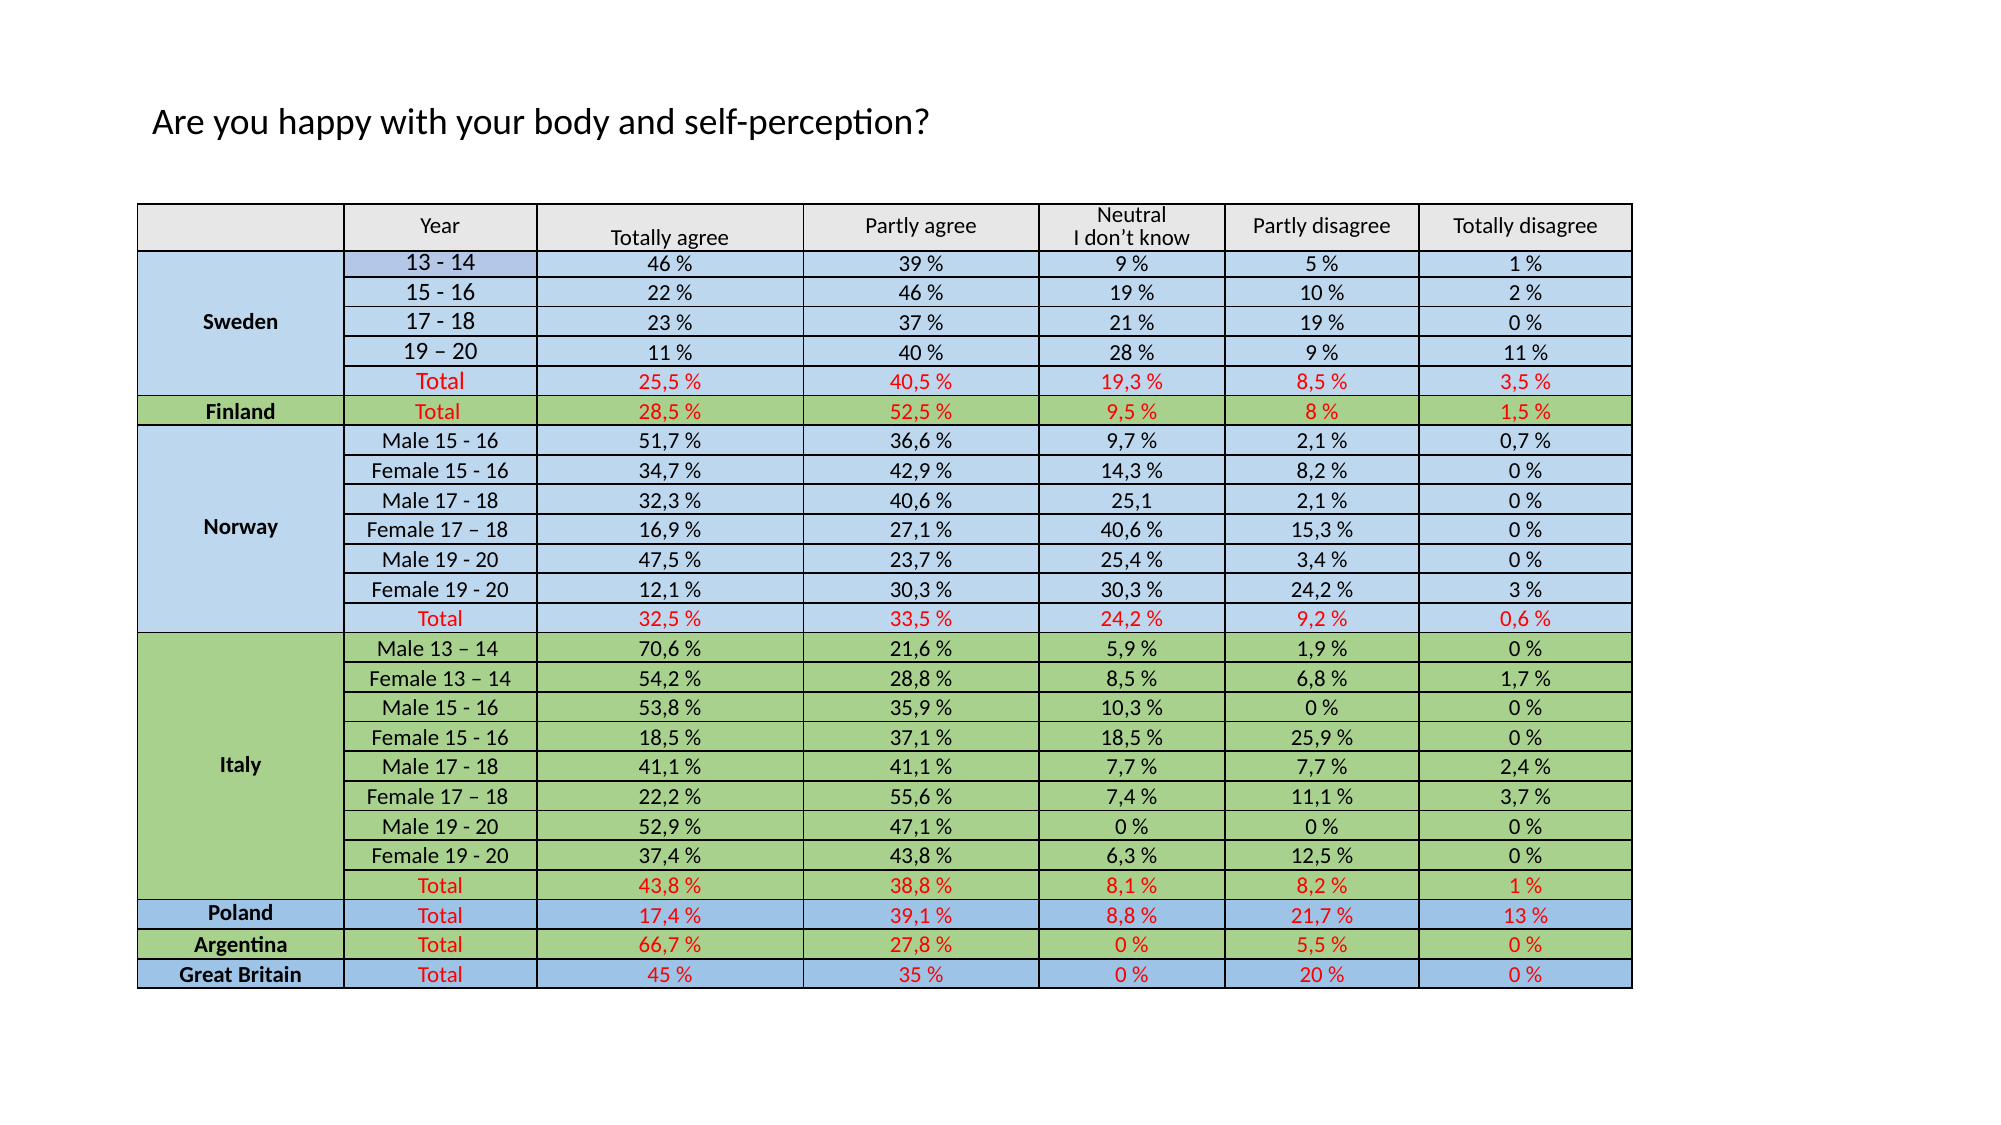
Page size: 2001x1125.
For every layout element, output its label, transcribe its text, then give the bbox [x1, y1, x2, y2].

table_cell 37 % [804, 307, 1038, 335]
table_cell 0 % [1420, 930, 1631, 958]
table_cell 43,8 % [538, 871, 803, 899]
table_header Partly disagree [1226, 205, 1418, 250]
table_cell 5,5 % [1226, 930, 1418, 958]
table_cell Total [345, 367, 536, 395]
table_cell 8,1 % [1040, 871, 1224, 899]
table_cell Total [345, 396, 536, 424]
table_cell 46 % [804, 278, 1038, 306]
table_cell Male 13 – 14 [345, 633, 536, 661]
table_cell 27,1 % [804, 515, 1038, 543]
table_cell 20 % [1226, 960, 1418, 987]
table_cell 0 % [1420, 545, 1631, 572]
text_box Are you happy with your body and self-perception? [137, 89, 1750, 149]
table_cell 1 % [1420, 871, 1631, 899]
table_cell 9 % [1040, 252, 1224, 276]
table_cell 9,7 % [1040, 426, 1224, 454]
table_cell 6,8 % [1226, 663, 1418, 691]
table_cell 54,2 % [538, 663, 803, 691]
table_cell 0 % [1040, 930, 1224, 958]
table_header Partly agree [804, 205, 1038, 250]
table_cell 0 % [1420, 307, 1631, 335]
table_cell Argentina [138, 930, 343, 958]
table_cell 32,5 % [538, 604, 803, 632]
table_cell 0 % [1420, 841, 1631, 869]
table_cell 25,9 % [1226, 722, 1418, 750]
table_cell 12,1 % [538, 574, 803, 602]
table_cell 7,4 % [1040, 782, 1224, 810]
table_cell Female 15 - 16 [345, 722, 536, 750]
table_cell 52,9 % [538, 811, 803, 839]
table_cell 0 % [1420, 456, 1631, 483]
table_cell 40 % [804, 337, 1038, 365]
table_cell 17,4 % [538, 900, 803, 928]
table_cell 42,9 % [804, 456, 1038, 483]
table_cell 32,3 % [538, 485, 803, 513]
table_cell 13 - 14 [345, 252, 536, 276]
table_cell 21 % [1040, 307, 1224, 335]
table_cell Finland [138, 396, 343, 424]
table_cell Female 19 - 20 [345, 574, 536, 602]
table_cell 45 % [538, 960, 803, 987]
table_cell 25,1 [1040, 485, 1224, 513]
table_cell Total [345, 960, 536, 987]
table_cell 33,5 % [804, 604, 1038, 632]
table_cell 3,7 % [1420, 782, 1631, 810]
table_cell 8,2 % [1226, 456, 1418, 483]
table_cell 1 % [1420, 252, 1631, 276]
table_cell 7,7 % [1040, 752, 1224, 780]
table_cell 27,8 % [804, 930, 1038, 958]
table_cell 70,6 % [538, 633, 803, 661]
table_cell 5 % [1226, 252, 1418, 276]
table_cell 53,8 % [538, 693, 803, 721]
table_cell 22,2 % [538, 782, 803, 810]
table_cell 24,2 % [1040, 604, 1224, 632]
table_cell Great Britain [138, 960, 343, 987]
table_cell Italy [138, 633, 343, 899]
table_cell 18,5 % [1040, 722, 1224, 750]
table_cell 9,5 % [1040, 396, 1224, 424]
table_header Totally disagree [1420, 205, 1631, 250]
table_cell 8 % [1226, 396, 1418, 424]
table_cell 47,5 % [538, 545, 803, 572]
table_cell 3,4 % [1226, 545, 1418, 572]
table_cell 39,1 % [804, 900, 1038, 928]
table_cell 30,3 % [804, 574, 1038, 602]
table_header Totally agree [538, 205, 803, 250]
table_cell 2,4 % [1420, 752, 1631, 780]
table_cell 47,1 % [804, 811, 1038, 839]
table_cell 2,1 % [1226, 426, 1418, 454]
table_header Neutral I don’t know [1040, 205, 1224, 250]
table_cell 14,3 % [1040, 456, 1224, 483]
table_cell Poland [138, 900, 343, 928]
table_cell 10,3 % [1040, 693, 1224, 721]
table_cell 0 % [1420, 722, 1631, 750]
table_cell Female 17 – 18 [345, 515, 536, 543]
table_cell 30,3 % [1040, 574, 1224, 602]
table_cell 11,1 % [1226, 782, 1418, 810]
table_cell 0 % [1040, 960, 1224, 987]
table_cell 2 % [1420, 278, 1631, 306]
table_cell 35 % [804, 960, 1038, 987]
table_cell Sweden [138, 252, 343, 395]
table_cell 1,7 % [1420, 663, 1631, 691]
table_cell Total [345, 871, 536, 899]
table_cell 0 % [1040, 811, 1224, 839]
table_cell 17 - 18 [345, 307, 536, 335]
table_cell 23,7 % [804, 545, 1038, 572]
table_cell 40,6 % [1040, 515, 1224, 543]
table_cell 3,5 % [1420, 367, 1631, 395]
table_cell 18,5 % [538, 722, 803, 750]
table_cell 23 % [538, 307, 803, 335]
table_cell 19 % [1040, 278, 1224, 306]
table_cell 22 % [538, 278, 803, 306]
table_header [138, 205, 343, 250]
table_cell Total [345, 930, 536, 958]
table_cell 66,7 % [538, 930, 803, 958]
table_cell 8,8 % [1040, 900, 1224, 928]
table_cell Male 15 - 16 [345, 426, 536, 454]
table_cell 40,6 % [804, 485, 1038, 513]
table_cell 11 % [1420, 337, 1631, 365]
table_cell 12,5 % [1226, 841, 1418, 869]
table_cell 21,6 % [804, 633, 1038, 661]
table_cell 41,1 % [804, 752, 1038, 780]
table_cell 0,6 % [1420, 604, 1631, 632]
table_cell 28 % [1040, 337, 1224, 365]
table_cell Total [345, 900, 536, 928]
table_cell 0 % [1226, 693, 1418, 721]
table_cell 0 % [1420, 811, 1631, 839]
table_cell 6,3 % [1040, 841, 1224, 869]
table_cell Norway [138, 426, 343, 632]
table_cell 11 % [538, 337, 803, 365]
table_cell 19 – 20 [345, 337, 536, 365]
table_cell Female 13 – 14 [345, 663, 536, 691]
table_cell 10 % [1226, 278, 1418, 306]
table_cell 8,5 % [1226, 367, 1418, 395]
table_cell 41,1 % [538, 752, 803, 780]
table_cell 2,1 % [1226, 485, 1418, 513]
table_cell Male 19 - 20 [345, 811, 536, 839]
table_cell 7,7 % [1226, 752, 1418, 780]
table_cell 38,8 % [804, 871, 1038, 899]
table_cell 15 - 16 [345, 278, 536, 306]
table_cell 36,6 % [804, 426, 1038, 454]
table_cell 0,7 % [1420, 426, 1631, 454]
table_cell 0 % [1420, 485, 1631, 513]
table_cell Male 17 - 18 [345, 752, 536, 780]
table_cell 1,5 % [1420, 396, 1631, 424]
table_cell 43,8 % [804, 841, 1038, 869]
table_cell 55,6 % [804, 782, 1038, 810]
table_cell 28,5 % [538, 396, 803, 424]
table_cell 0 % [1420, 693, 1631, 721]
table_cell 15,3 % [1226, 515, 1418, 543]
table_cell 1,9 % [1226, 633, 1418, 661]
table_cell 8,2 % [1226, 871, 1418, 899]
table_cell 9 % [1226, 337, 1418, 365]
table_cell Female 17 – 18 [345, 782, 536, 810]
table_cell 0 % [1420, 633, 1631, 661]
table_header Year [345, 205, 536, 250]
table_cell 46 % [538, 252, 803, 276]
table_cell 39 % [804, 252, 1038, 276]
table_cell 0 % [1420, 515, 1631, 543]
table_cell 34,7 % [538, 456, 803, 483]
table_cell 0 % [1420, 960, 1631, 987]
table_cell 21,7 % [1226, 900, 1418, 928]
table_cell 13 % [1420, 900, 1631, 928]
table_cell Female 15 - 16 [345, 456, 536, 483]
table_cell 8,5 % [1040, 663, 1224, 691]
table_cell 24,2 % [1226, 574, 1418, 602]
table_cell 0 % [1226, 811, 1418, 839]
table_cell Male 17 - 18 [345, 485, 536, 513]
table_cell 3 % [1420, 574, 1631, 602]
table_cell Male 19 - 20 [345, 545, 536, 572]
table_cell Female 19 - 20 [345, 841, 536, 869]
table_cell 19,3 % [1040, 367, 1224, 395]
table_cell 40,5 % [804, 367, 1038, 395]
table_cell Total [345, 604, 536, 632]
table_cell 25,5 % [538, 367, 803, 395]
table_cell 37,1 % [804, 722, 1038, 750]
table_cell 19 % [1226, 307, 1418, 335]
table_cell 52,5 % [804, 396, 1038, 424]
table_cell 37,4 % [538, 841, 803, 869]
table_cell 35,9 % [804, 693, 1038, 721]
table_cell 16,9 % [538, 515, 803, 543]
table_cell Male 15 - 16 [345, 693, 536, 721]
table_cell 9,2 % [1226, 604, 1418, 632]
table_cell 28,8 % [804, 663, 1038, 691]
table_cell 25,4 % [1040, 545, 1224, 572]
table_cell 51,7 % [538, 426, 803, 454]
table_cell 5,9 % [1040, 633, 1224, 661]
